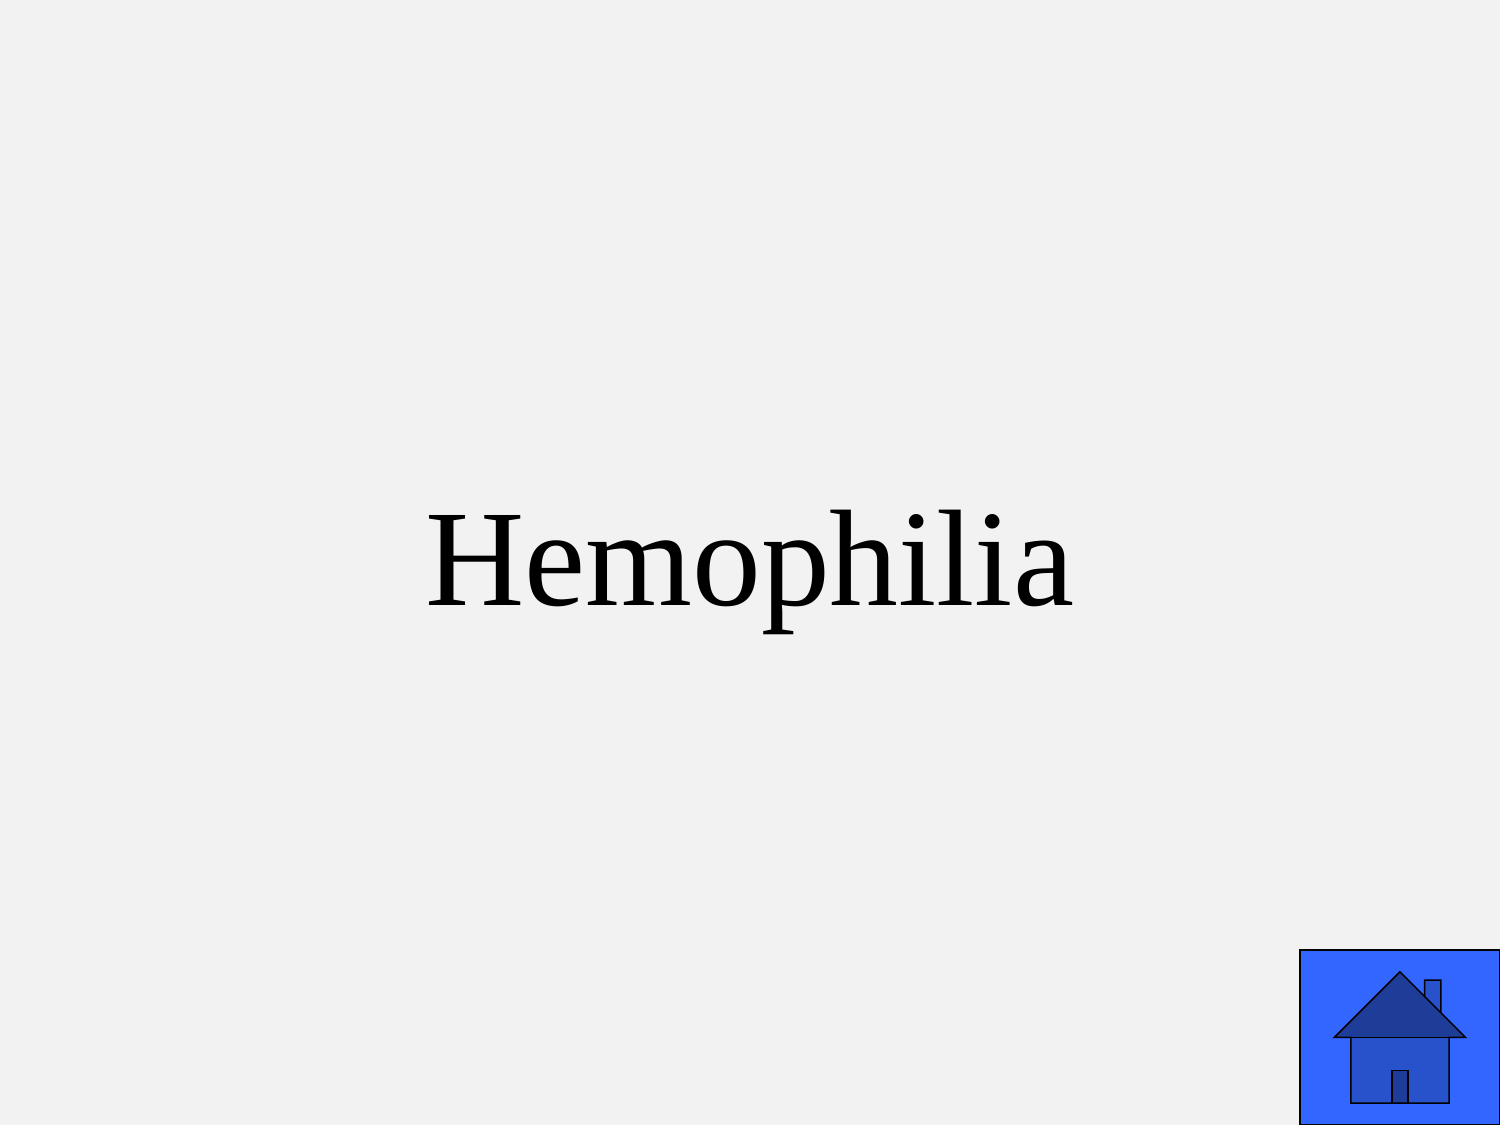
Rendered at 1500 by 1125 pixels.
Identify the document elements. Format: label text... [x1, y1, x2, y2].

title Hemophilia [112, 62, 1388, 1038]
text_box [1299, 950, 1500, 1125]
